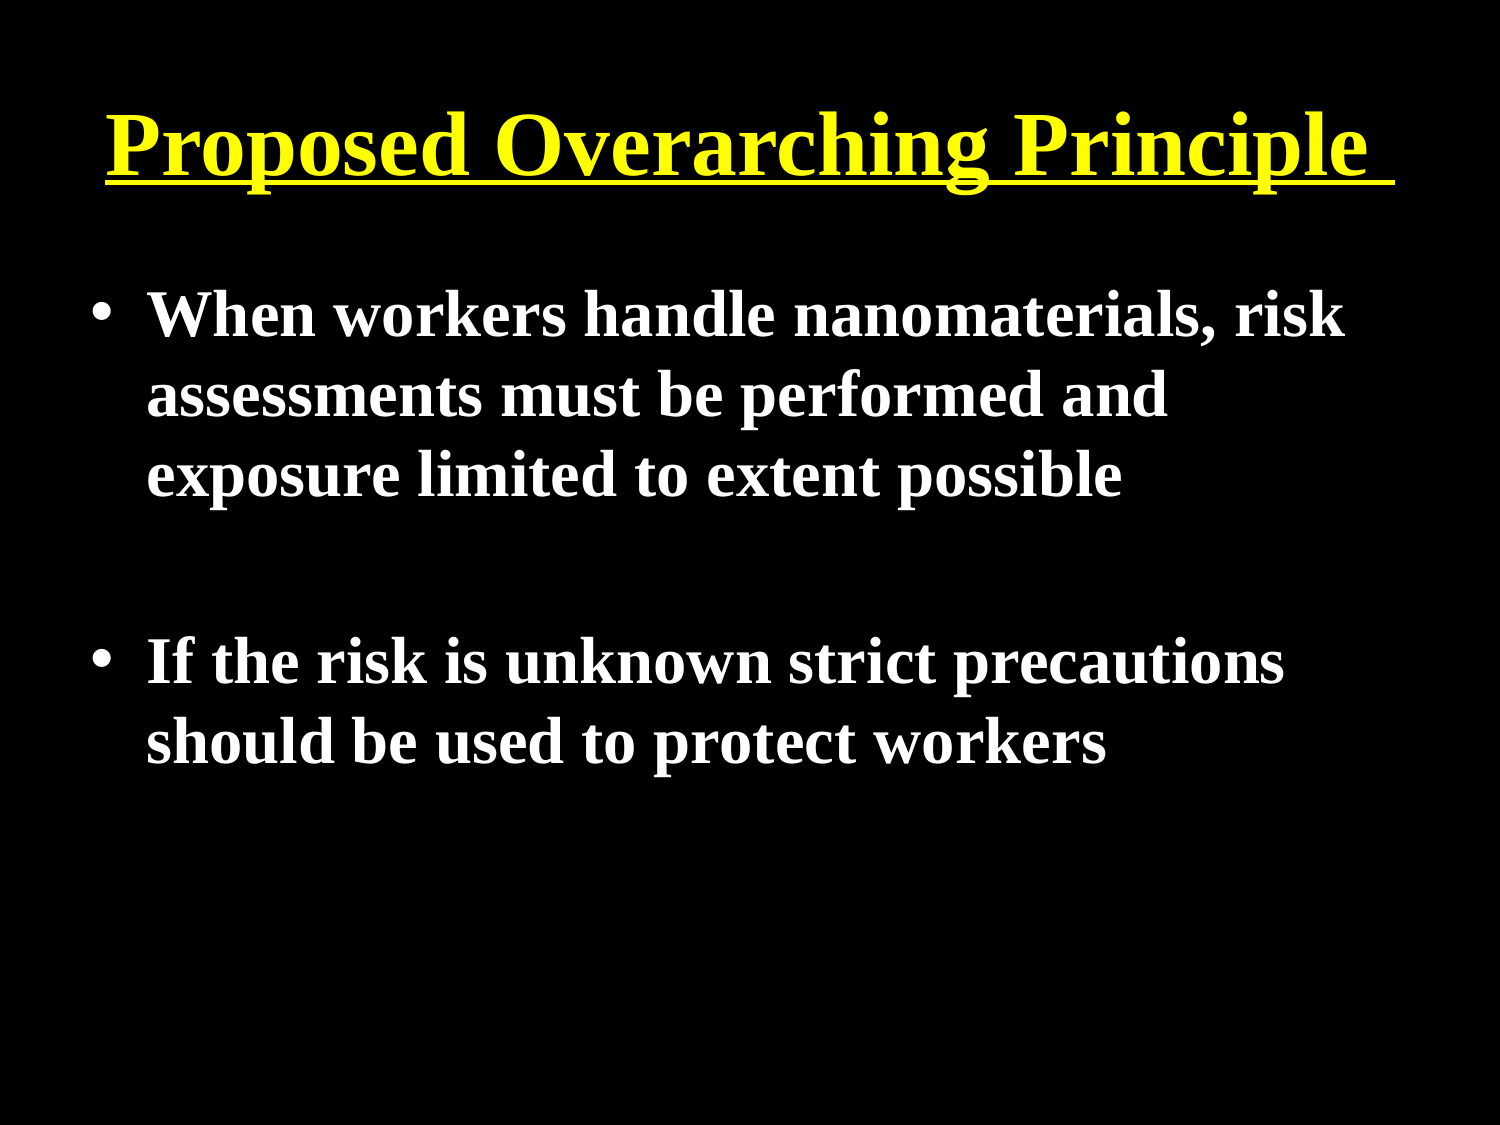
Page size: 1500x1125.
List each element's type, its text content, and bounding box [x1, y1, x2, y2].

title Proposed Overarching Principle [75, 45, 1425, 233]
list When workers handle nanomaterials, risk assessments must be performed and exposure limited to extent possible If the risk is unknown strict precautions should be used to protect workers [75, 262, 1425, 1005]
